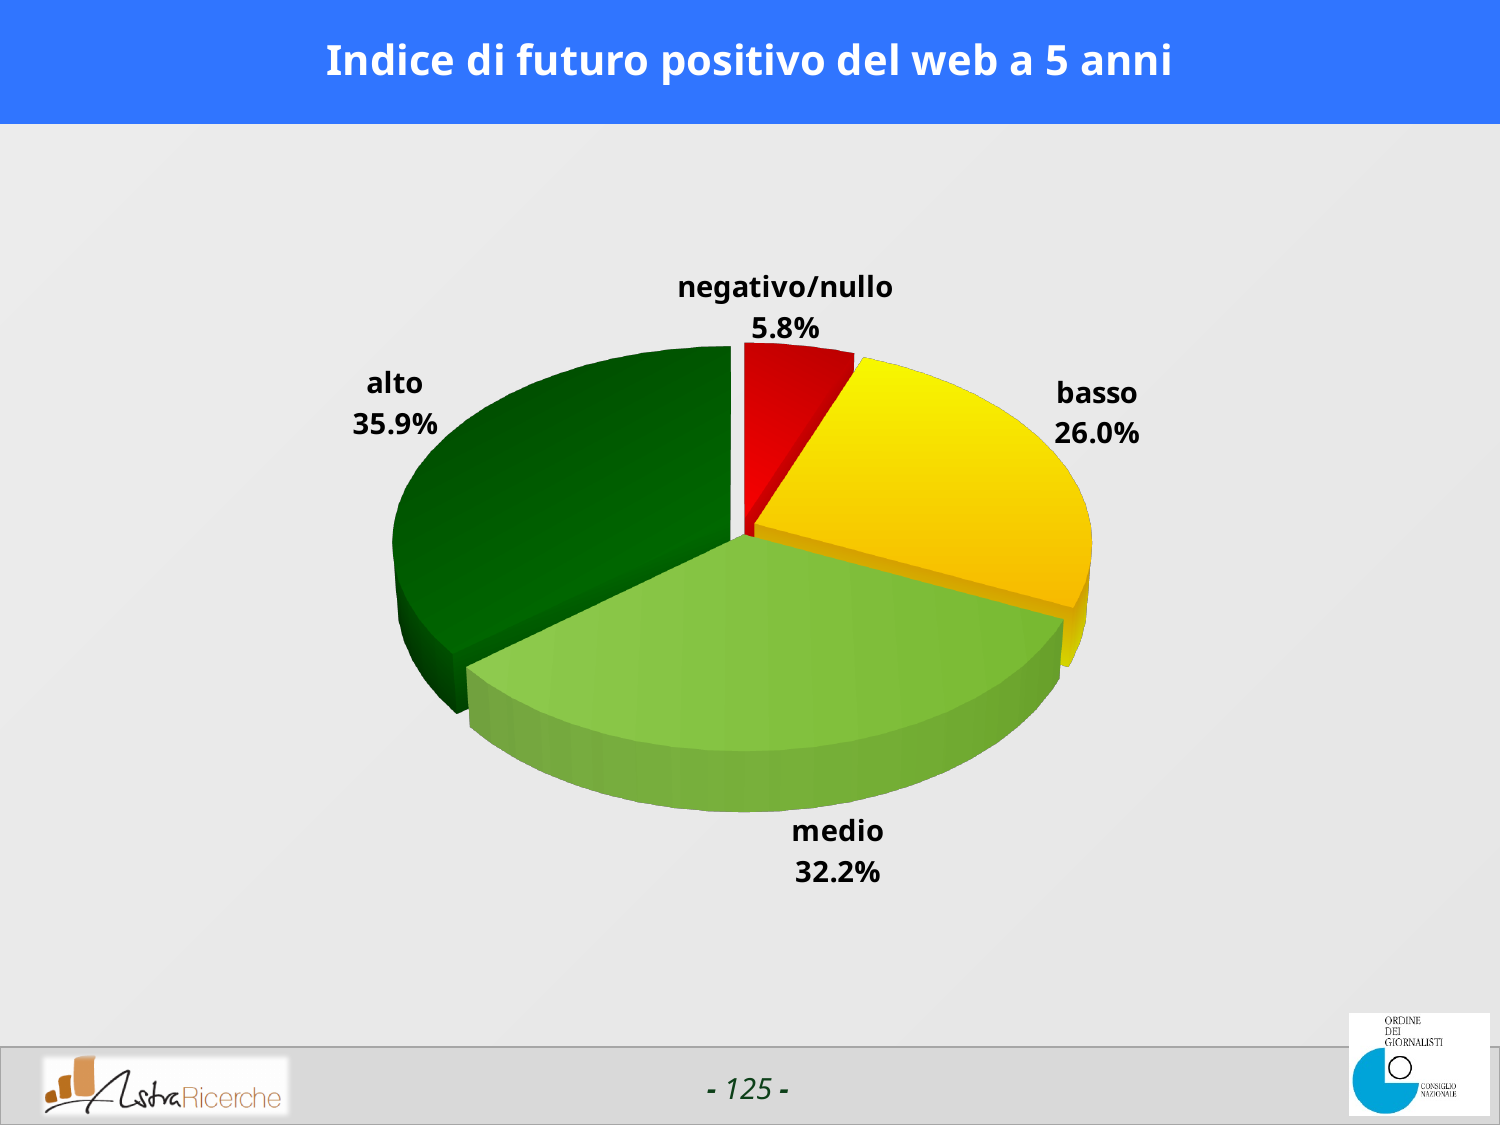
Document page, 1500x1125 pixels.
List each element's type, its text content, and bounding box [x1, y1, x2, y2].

picture [1349, 1047, 1490, 1116]
chart [3, 124, 1500, 1047]
title Indice di futuro positivo del web a 5 anni [23, 4, 1477, 123]
picture [46, 1060, 285, 1112]
